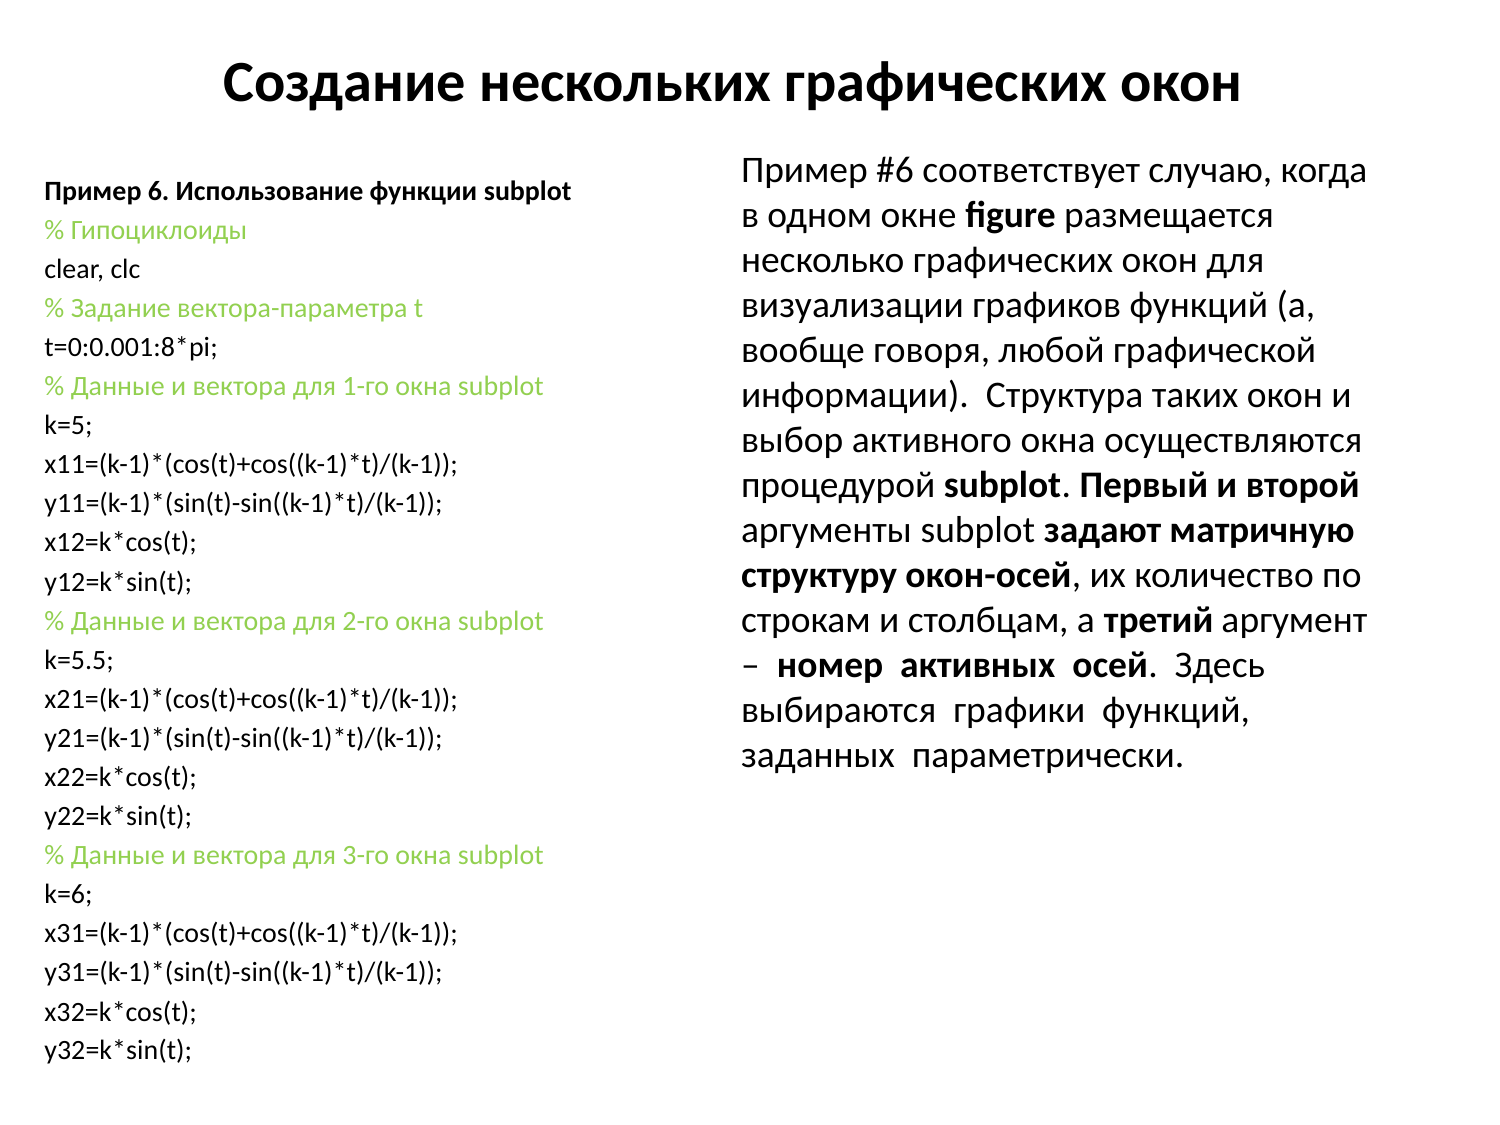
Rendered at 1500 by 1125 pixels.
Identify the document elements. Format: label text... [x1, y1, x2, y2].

text_box Пример #6 соответствует случаю, когда в одном окне figure размещается несколько графических окон для визуализации графиков функций (а, вообще говоря, любой графической информации). Структура таких окон и выбор активного окна осуществляются процедурой subplot. Первый и второй аргументы subplot задают матричную структуру окон-осей, их количество по строкам и столбцам, а третий аргумент – номер активных осей. Здесь выбираются графики функций, заданных параметрически. [726, 137, 1406, 782]
title Создание нескольких графических окон [64, 30, 1415, 126]
list Пример 6. Использование функции subplot % Гипоциклоиды clear, clc % Задание вектора-параметра t t=0:0.001:8*pi; % Данные и вектора для 1-го окна subplot k=5; x11=(k-1)*(cos(t)+cos((k-1)*t)/(k-1)); y11=(k-1)*(sin(t)-sin((k-1)*t)/(k-1)); x12=k*cos(t); y12=k*sin(t); % Данные и вектора для 2-го окна subplot k=5.5; x21=(k-1)*(cos(t)+cos((k-1)*t)/(k-1)); y21=(k-1)*(sin(t)-sin((k-1)*t)/(k-1)); x22=k*cos(t); y22=k*sin(t); % Данные и вектора для 3-го окна subplot k=6; x31=(k-1)*(cos(t)+cos((k-1)*t)/(k-1)); y31=(k-1)*(sin(t)-sin((k-1)*t)/(k-1)); x32=k*cos(t); y32=k*sin(t); [29, 125, 715, 1094]
